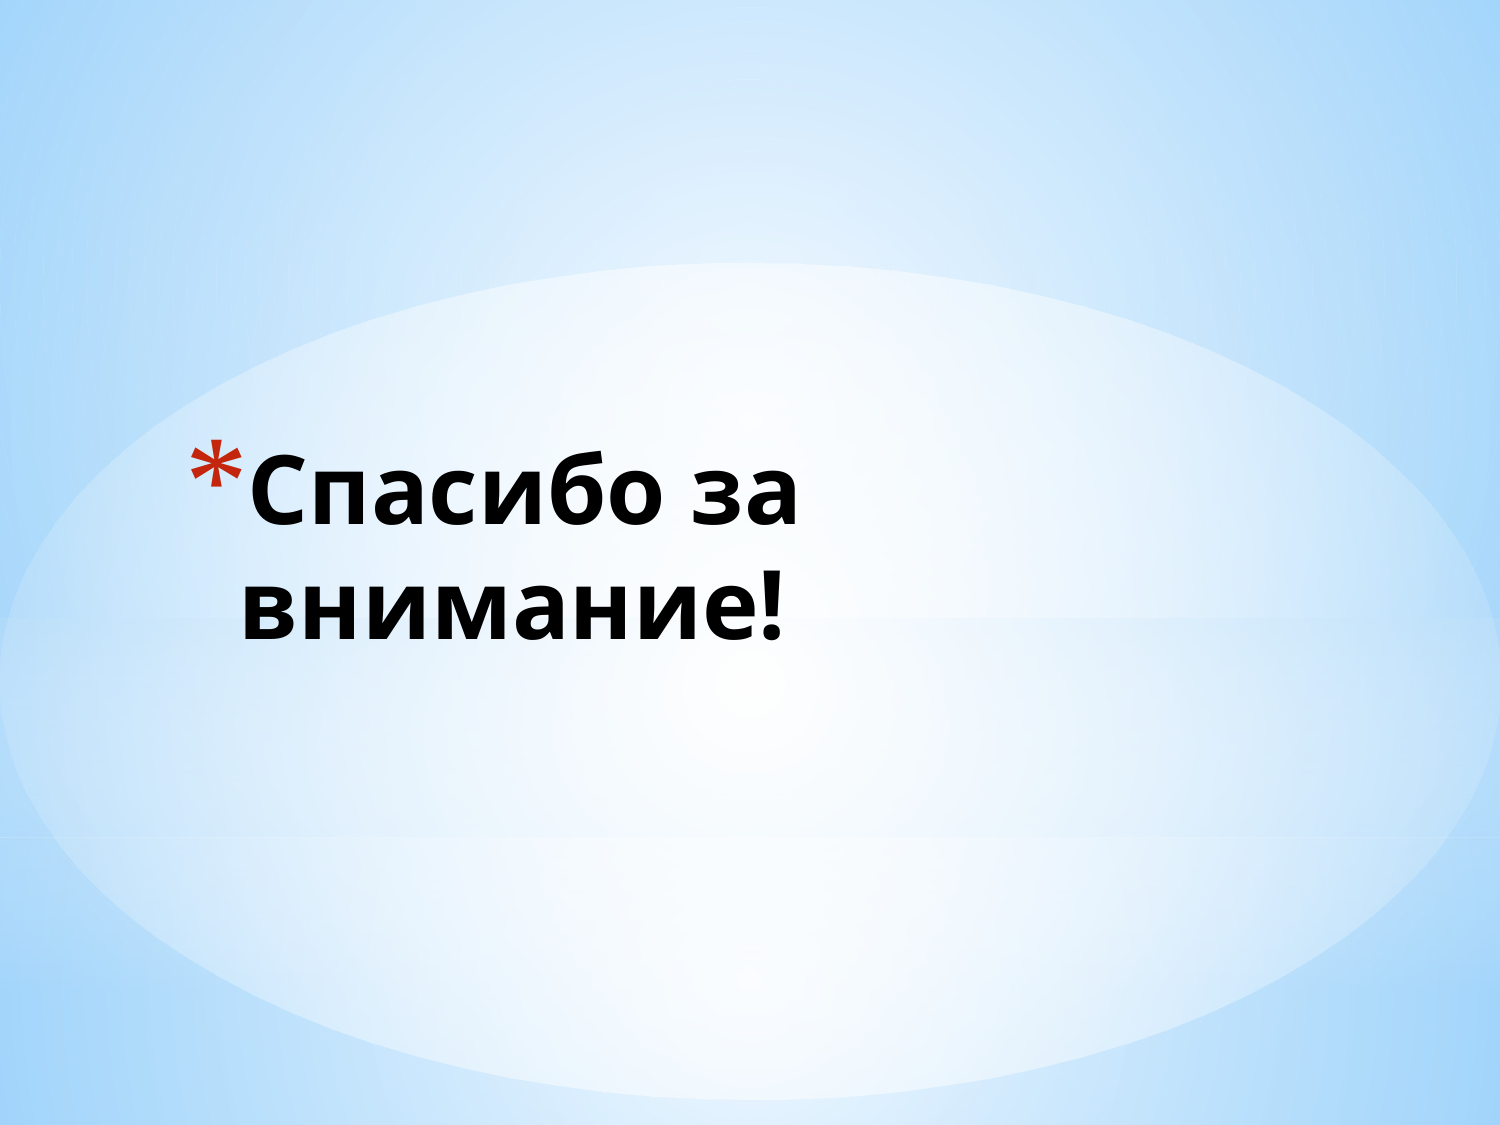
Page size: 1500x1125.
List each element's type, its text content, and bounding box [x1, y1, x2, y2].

title Спасибо за внимание! [171, 420, 1341, 609]
